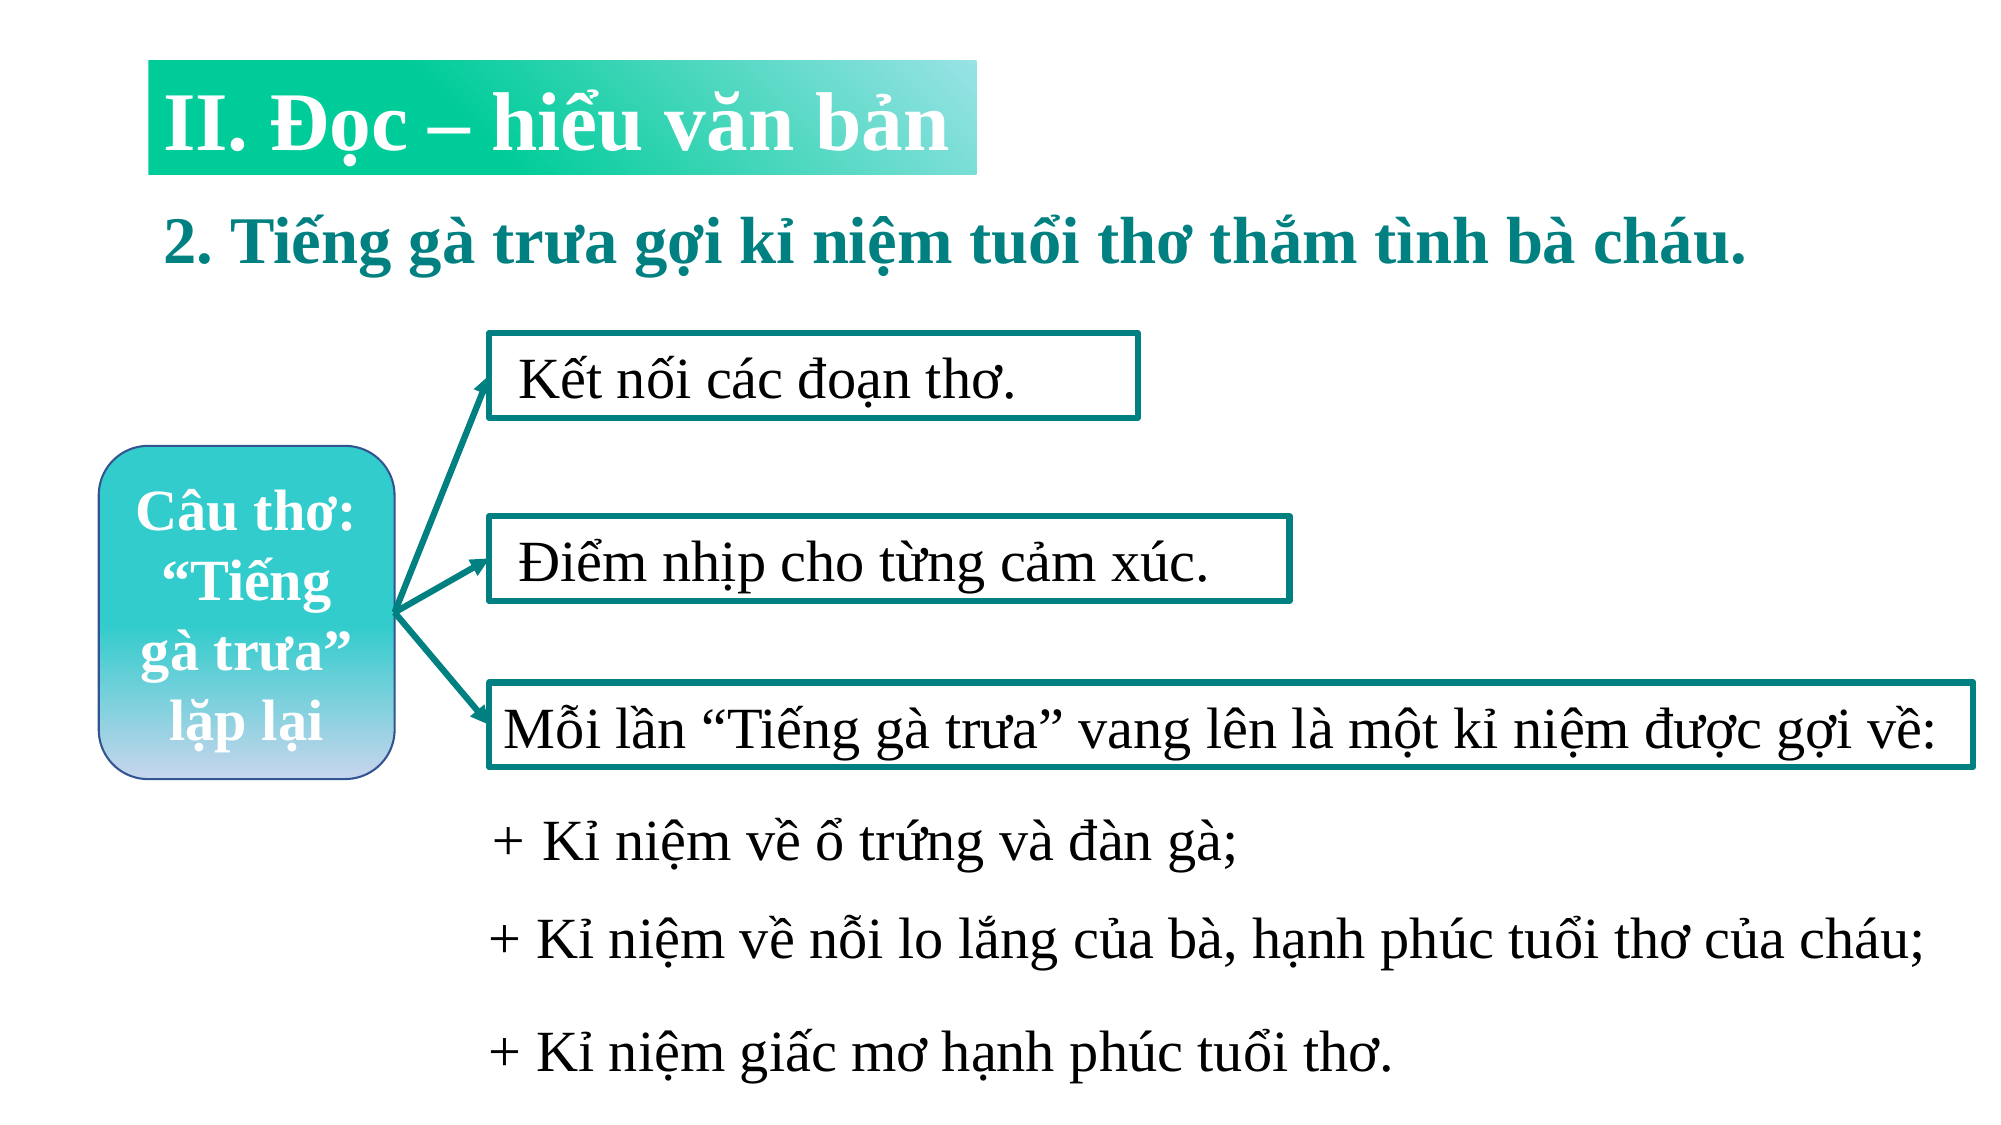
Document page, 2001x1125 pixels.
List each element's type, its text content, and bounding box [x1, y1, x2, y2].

text_box Kết nối các đoạn thơ. [489, 332, 1138, 418]
text_box + Kỉ niệm về nỗi lo lắng của bà, hạnh phúc tuổi thơ của cháu; [474, 892, 1945, 978]
text_box + Kỉ niệm về ổ trứng và đàn gà; [474, 794, 1633, 879]
text_box II. Đọc – hiểu văn bản [148, 60, 977, 175]
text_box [394, 559, 490, 612]
text_box Câu thơ: “Tiếng gà trưa” lặp lại [97, 444, 396, 781]
text_box Mỗi lần “Tiếng gà trưa” vang lên là một kỉ niệm được gợi về: [489, 682, 1974, 768]
text_box Điểm nhịp cho từng cảm xúc. [490, 516, 1290, 601]
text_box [394, 375, 490, 559]
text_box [394, 612, 490, 726]
text_box + Kỉ niệm giấc mơ hạnh phúc tuổi thơ. [474, 1005, 1633, 1091]
text_box 2. Tiếng gà trưa gợi kỉ niệm tuổi thơ thắm tình bà cháu. [148, 177, 1886, 285]
